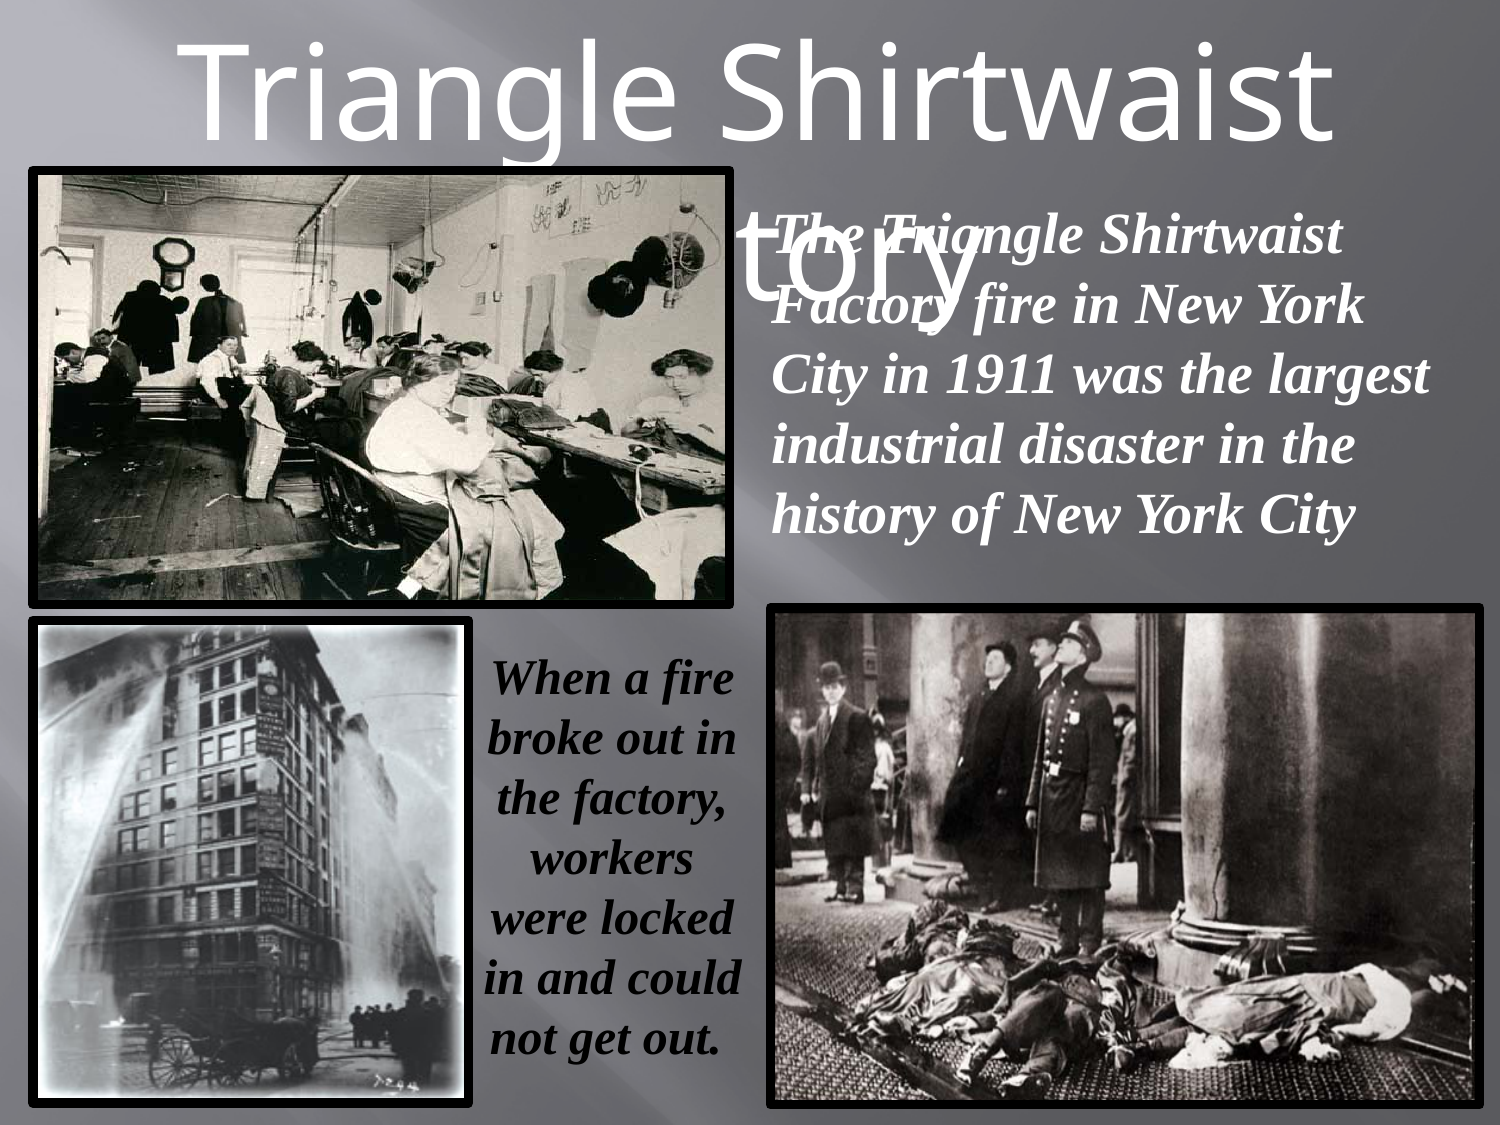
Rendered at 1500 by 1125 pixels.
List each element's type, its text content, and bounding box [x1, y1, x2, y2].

text_box Triangle Shirtwaist Factory [0, 0, 1500, 335]
picture [37, 174, 726, 601]
text_box The Triangle Shirtwaist Factory fire in New York City in 1911 was the largest industrial disaster in the history of New York City [756, 187, 1463, 553]
picture [37, 624, 464, 1099]
text_box When a fire broke out in the factory, workers were locked in and could not get out. [503, 637, 763, 1073]
picture [774, 612, 1476, 1101]
